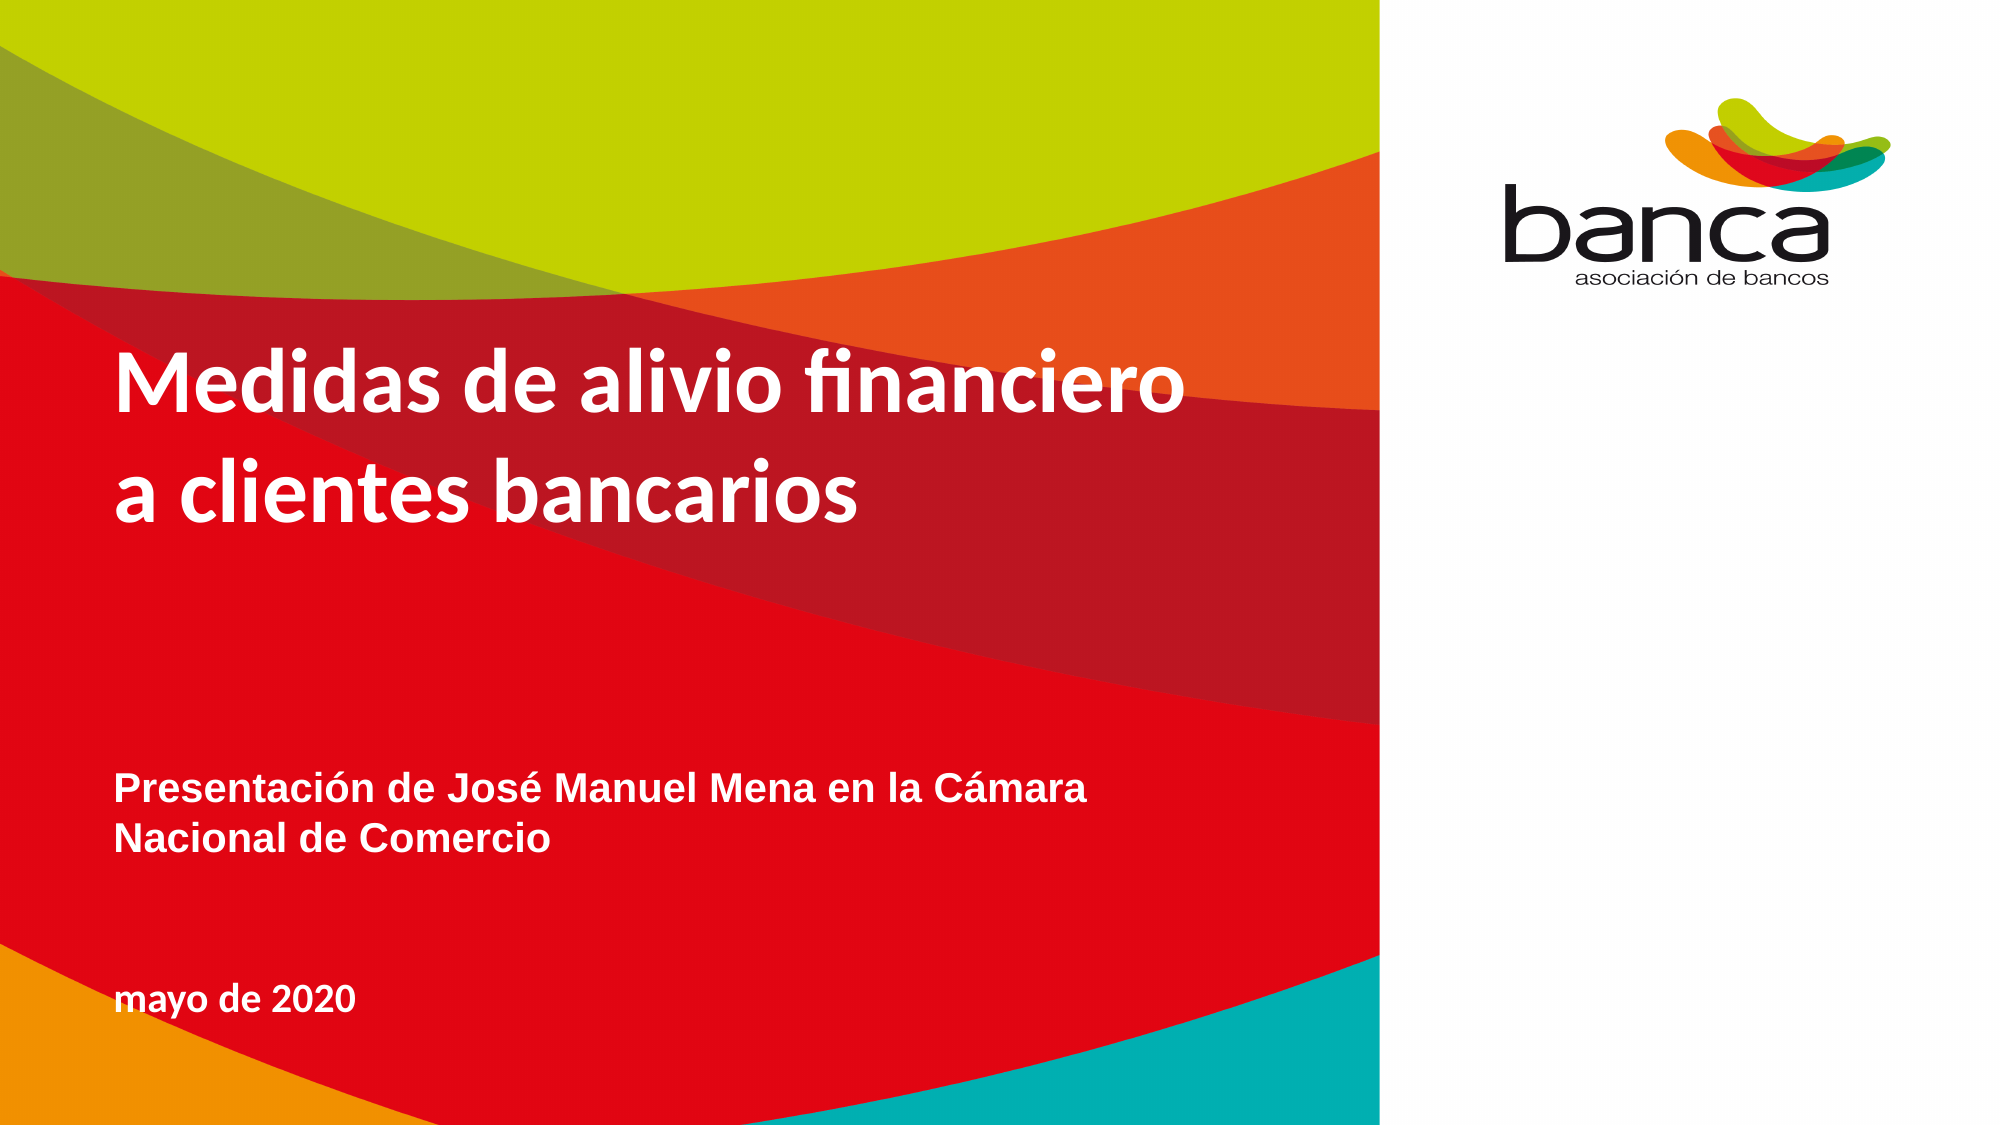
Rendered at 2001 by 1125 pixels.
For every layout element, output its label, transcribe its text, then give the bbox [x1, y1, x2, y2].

picture [0, 0, 2001, 1125]
text_box Medidas de alivio financiero a clientes bancarios Presentación de José Manuel Mena en la Cámara Nacional de Comercio mayo de 2020 [98, 313, 1239, 1029]
